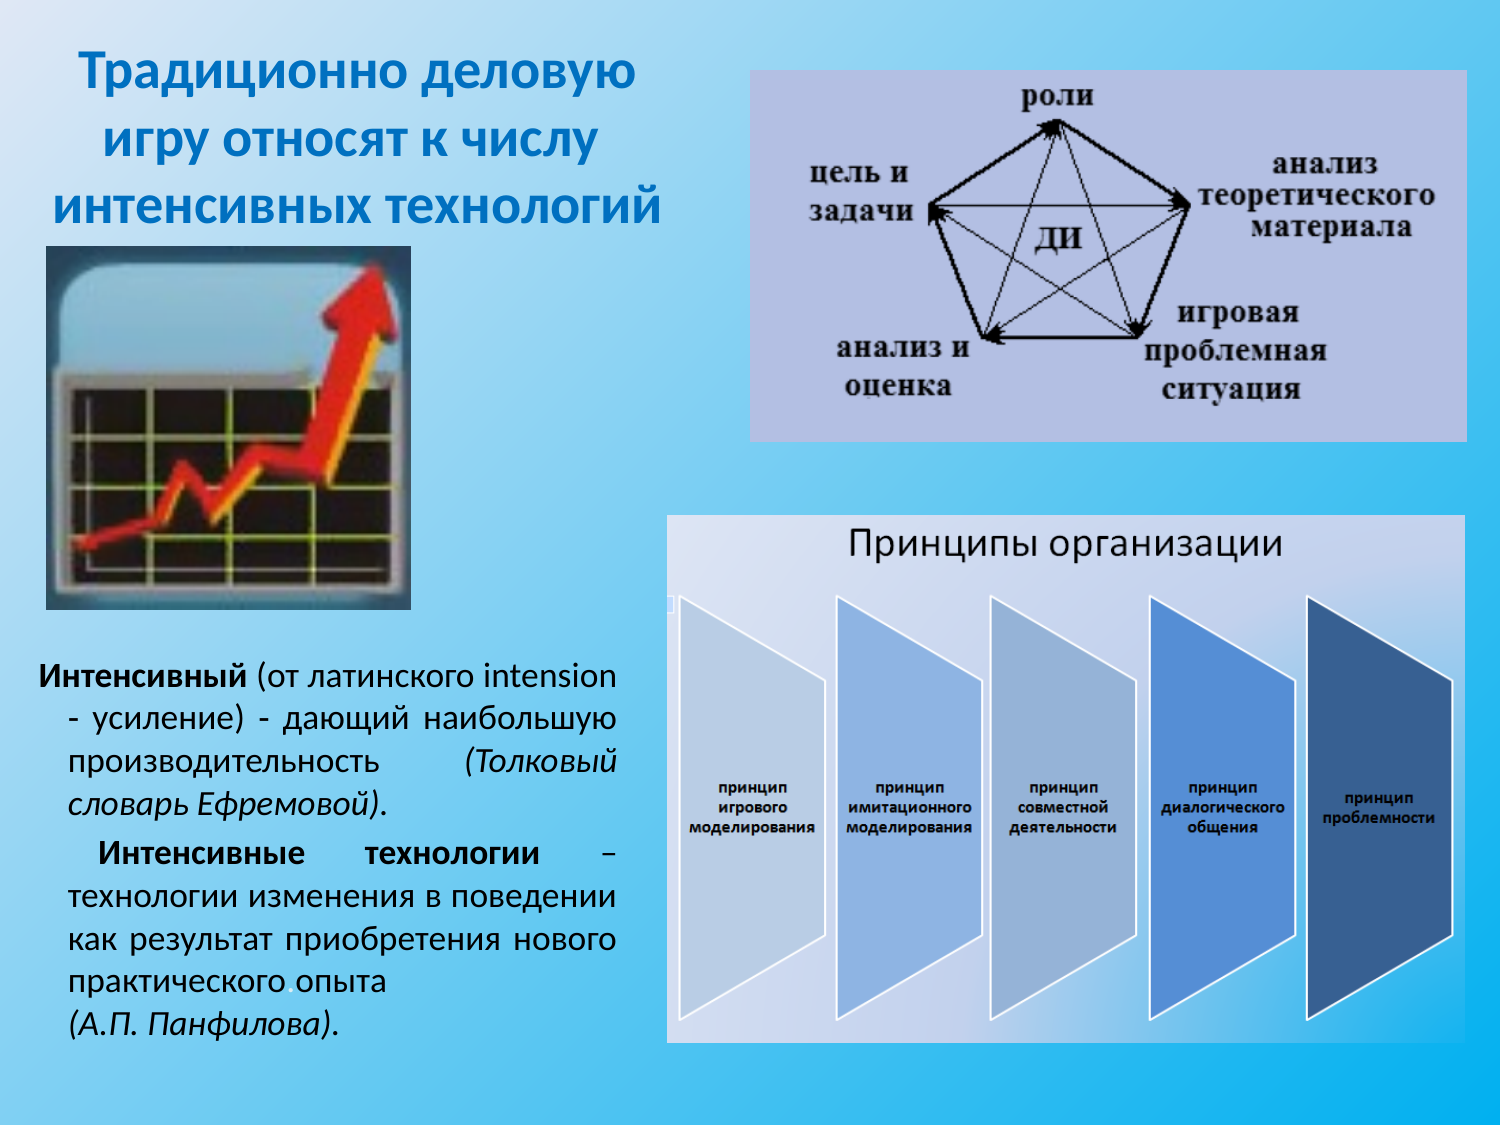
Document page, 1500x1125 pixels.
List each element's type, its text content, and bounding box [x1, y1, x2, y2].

picture [46, 245, 411, 610]
picture [749, 70, 1467, 443]
title Традиционно деловую игру относят к числу интенсивных технологий [23, 23, 692, 340]
list Интенсивный (от латинского intension ‑ усиление) ‑ дающий наибольшую производительность (Толковый словарь Ефремовой). Интенсивные технологии – технологии изменения в поведении как результат приобретения нового практического.опыта (А.П. Панфилова). [23, 644, 633, 1067]
picture [667, 515, 1500, 1125]
